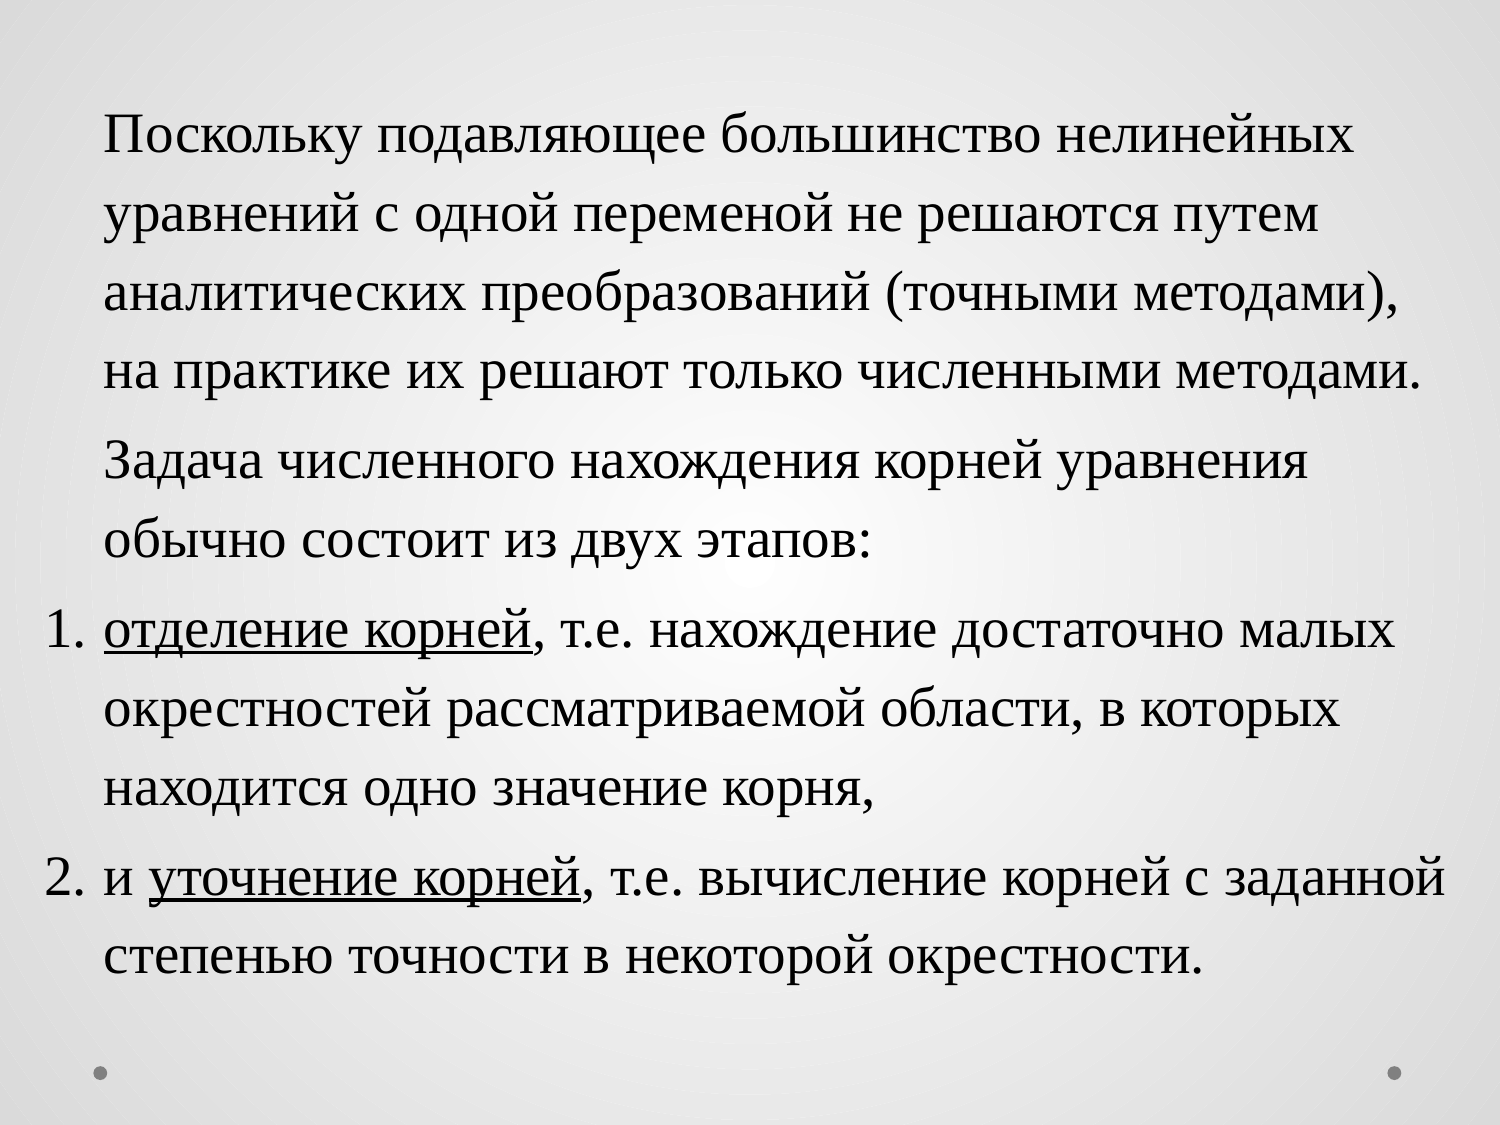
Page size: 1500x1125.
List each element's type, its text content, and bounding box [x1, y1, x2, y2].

list Поскольку подавляющее большинство нелинейных уравнений с одной переменой не решаются путем аналитических преобразований (точными методами), на практике их решают только численными методами. Задача численного нахождения корней уравнения обычно состоит из двух этапов: отделение корней, т.е. нахождение достаточно малых окрестностей рассматриваемой области, в которых находится одно значение корня, и уточнение корней, т.е. вычисление корней с заданной степенью точности в некоторой окрестности. [29, 78, 1471, 1005]
